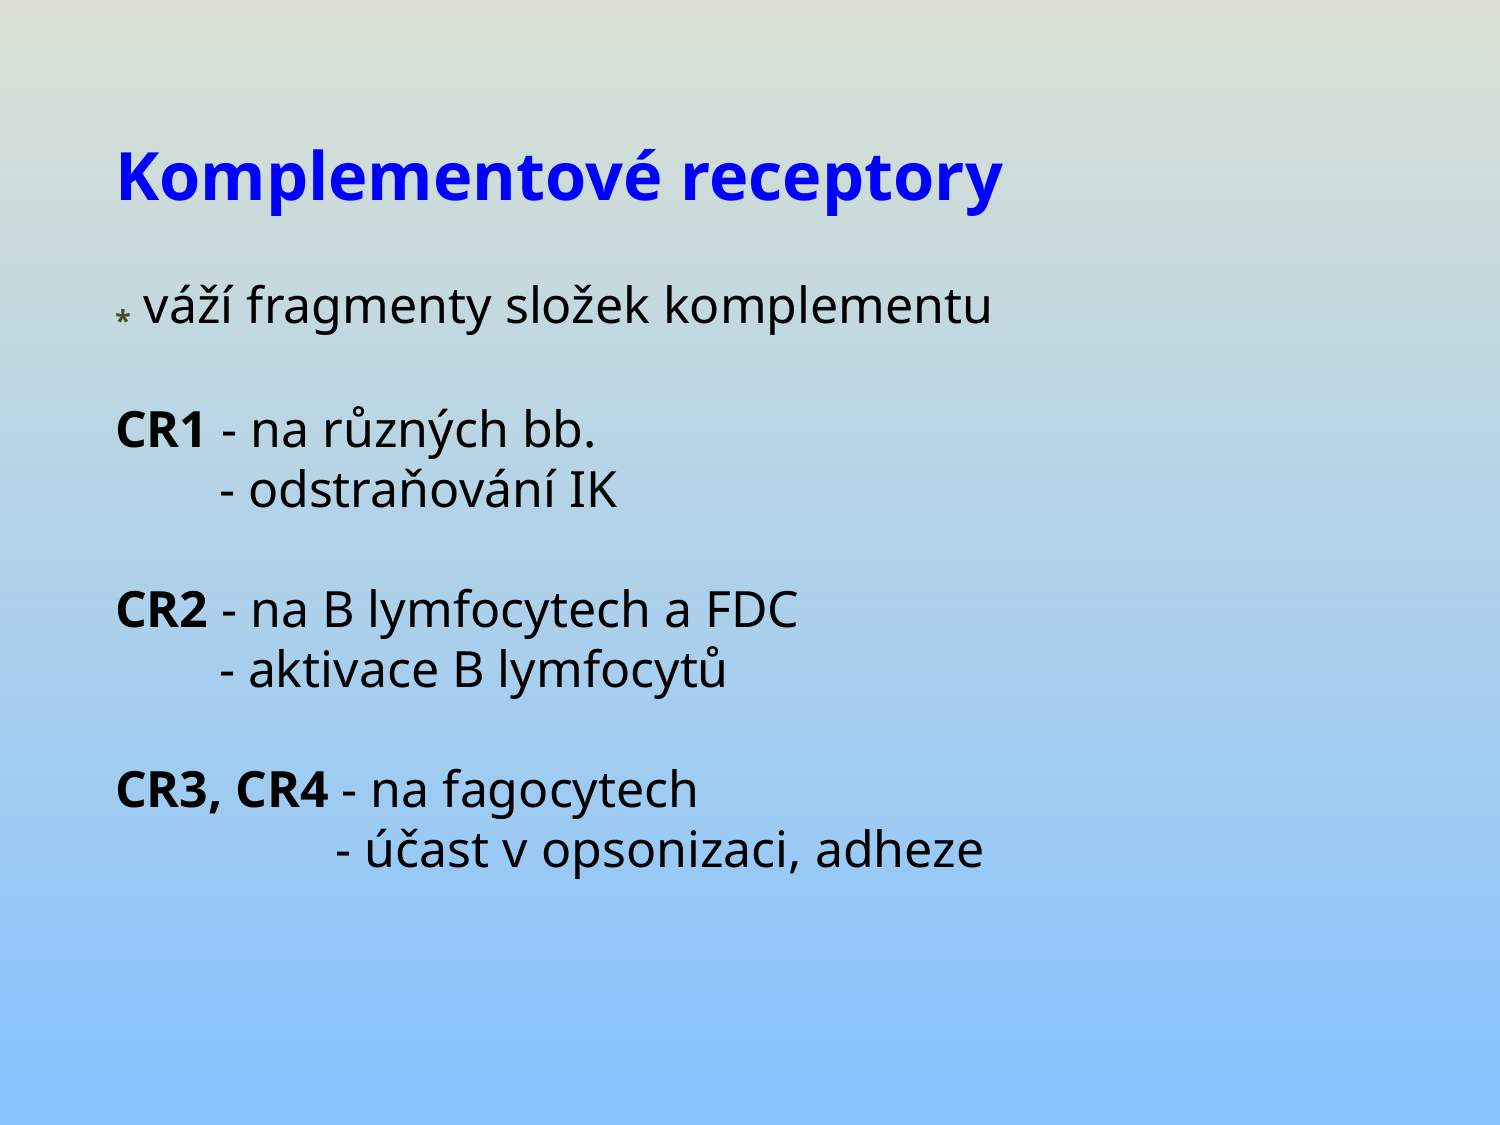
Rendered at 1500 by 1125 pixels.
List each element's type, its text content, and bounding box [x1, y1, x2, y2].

title Komplementové receptory * váží fragmenty složek komplementu CR1 - na různých bb. - odstraňování IK CR2 - na B lymfocytech a FDC - aktivace B lymfocytů CR3, CR4 - na fagocytech - účast v opsonizaci, adheze [100, 385, 1376, 686]
